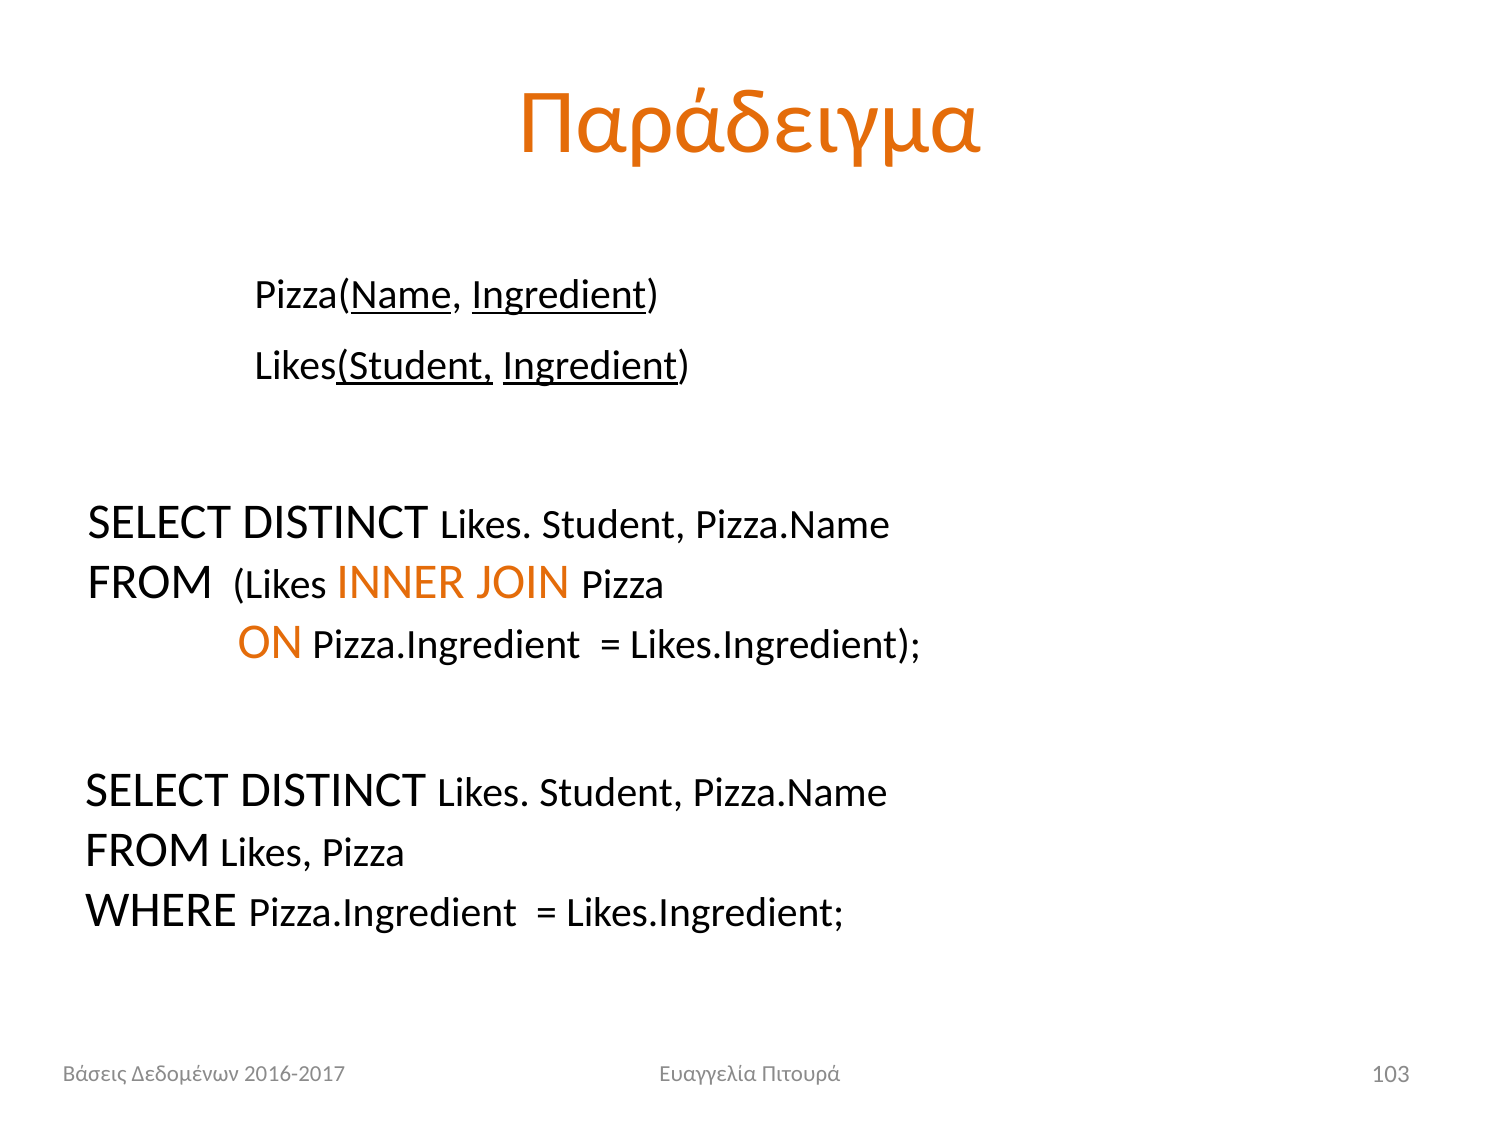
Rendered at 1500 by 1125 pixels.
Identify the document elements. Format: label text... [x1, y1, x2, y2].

footer Ευαγγελία Πιτουρά [512, 1042, 988, 1103]
text_box SELECT DISTINCT Likes. Student, Pizza.Name FROM Likes, Pizza WHERE Pizza.Ingredient = Likes.Ingredient; [70, 748, 1283, 944]
text_box Βάσεις Δεδομένων 2016-2017 [47, 1042, 398, 1103]
text_box Pizza(Name, Ingredient) Likes(Student, Ingredient) [239, 259, 1114, 396]
slide_number 103 [1074, 1042, 1425, 1103]
title Παράδειγμα [75, 21, 1425, 210]
text_box SELECT DISTINCT Likes. Student, Pizza.Name FROM (Likes INNER JOIN Pizza ON Pizza.Ingredient = Likes.Ingredient); [72, 480, 1455, 676]
